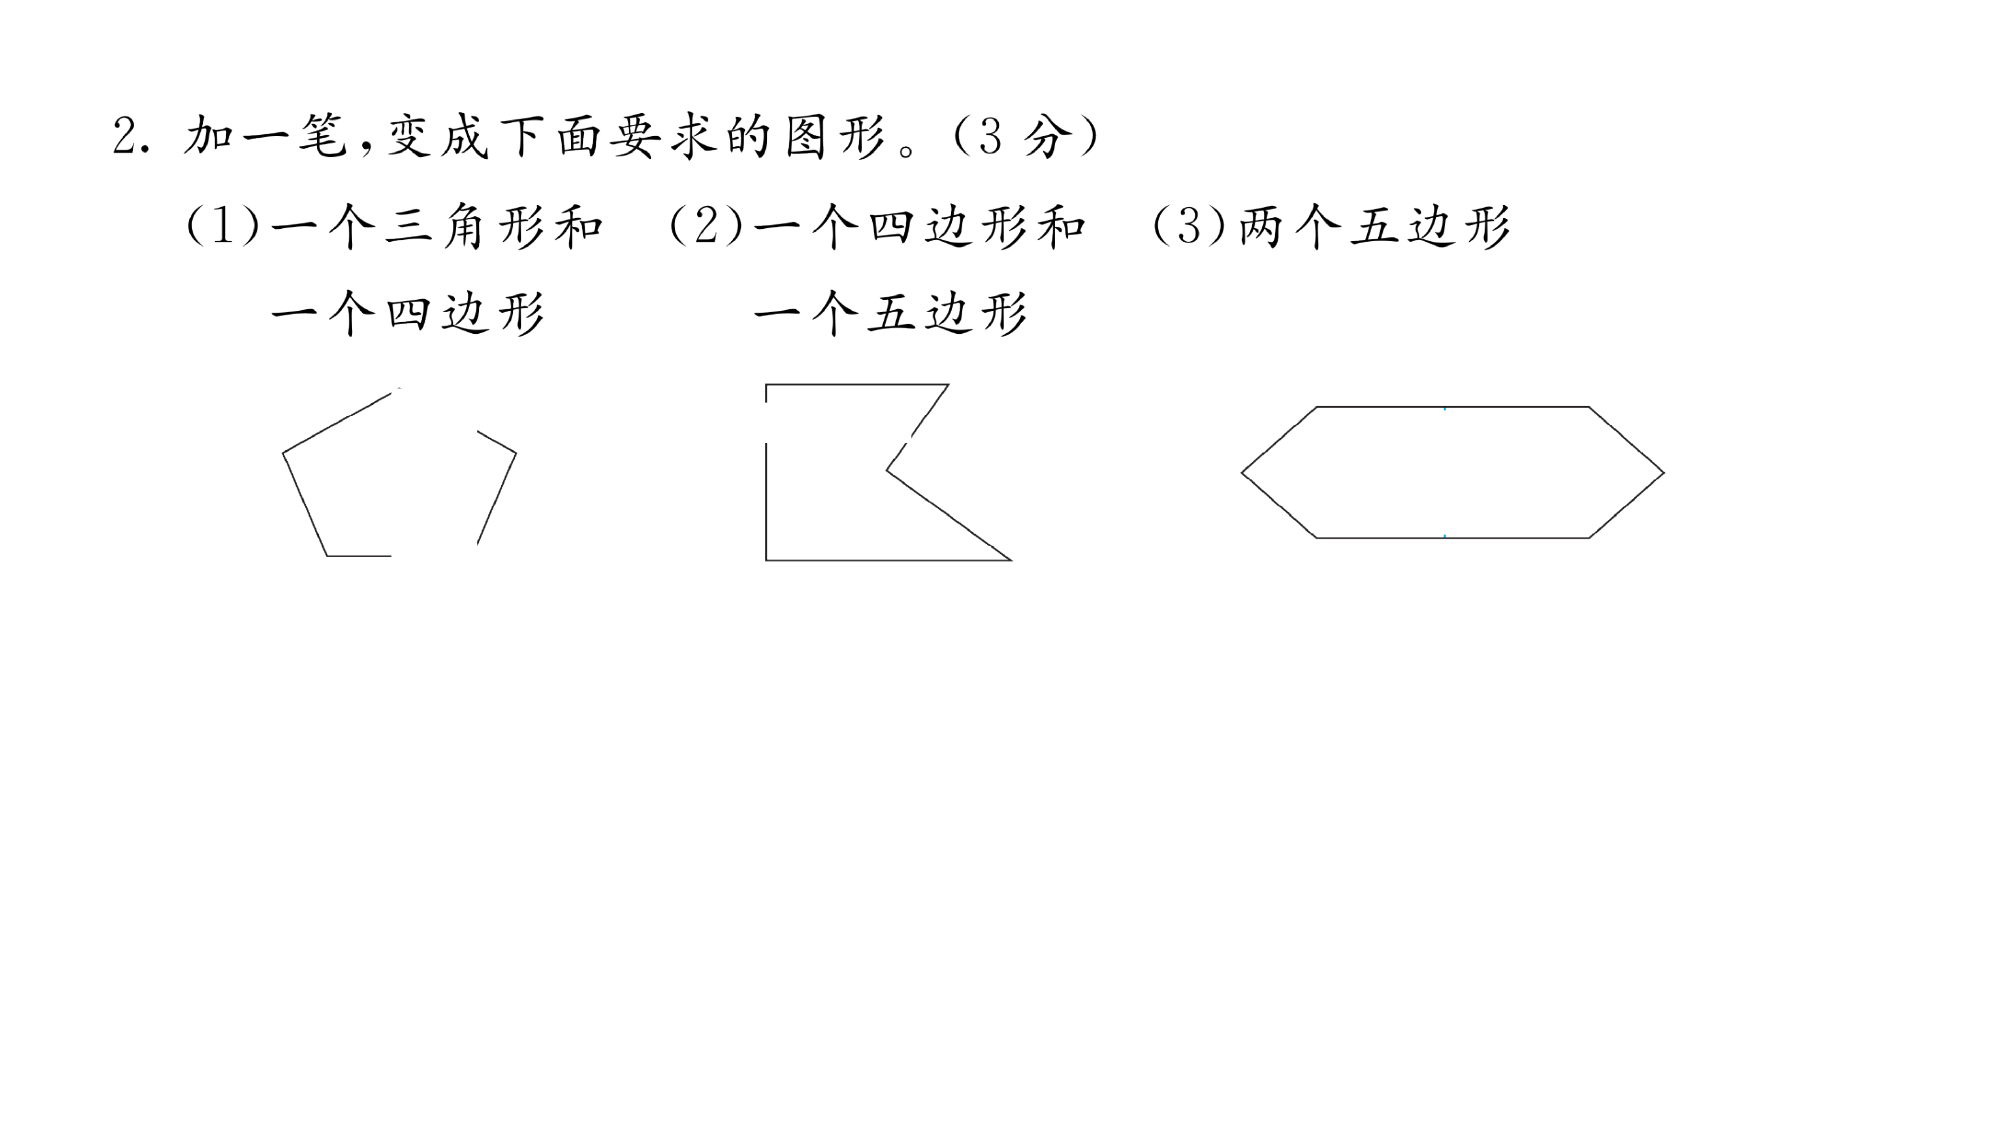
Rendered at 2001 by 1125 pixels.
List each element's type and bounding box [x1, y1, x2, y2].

picture [110, 89, 2000, 578]
